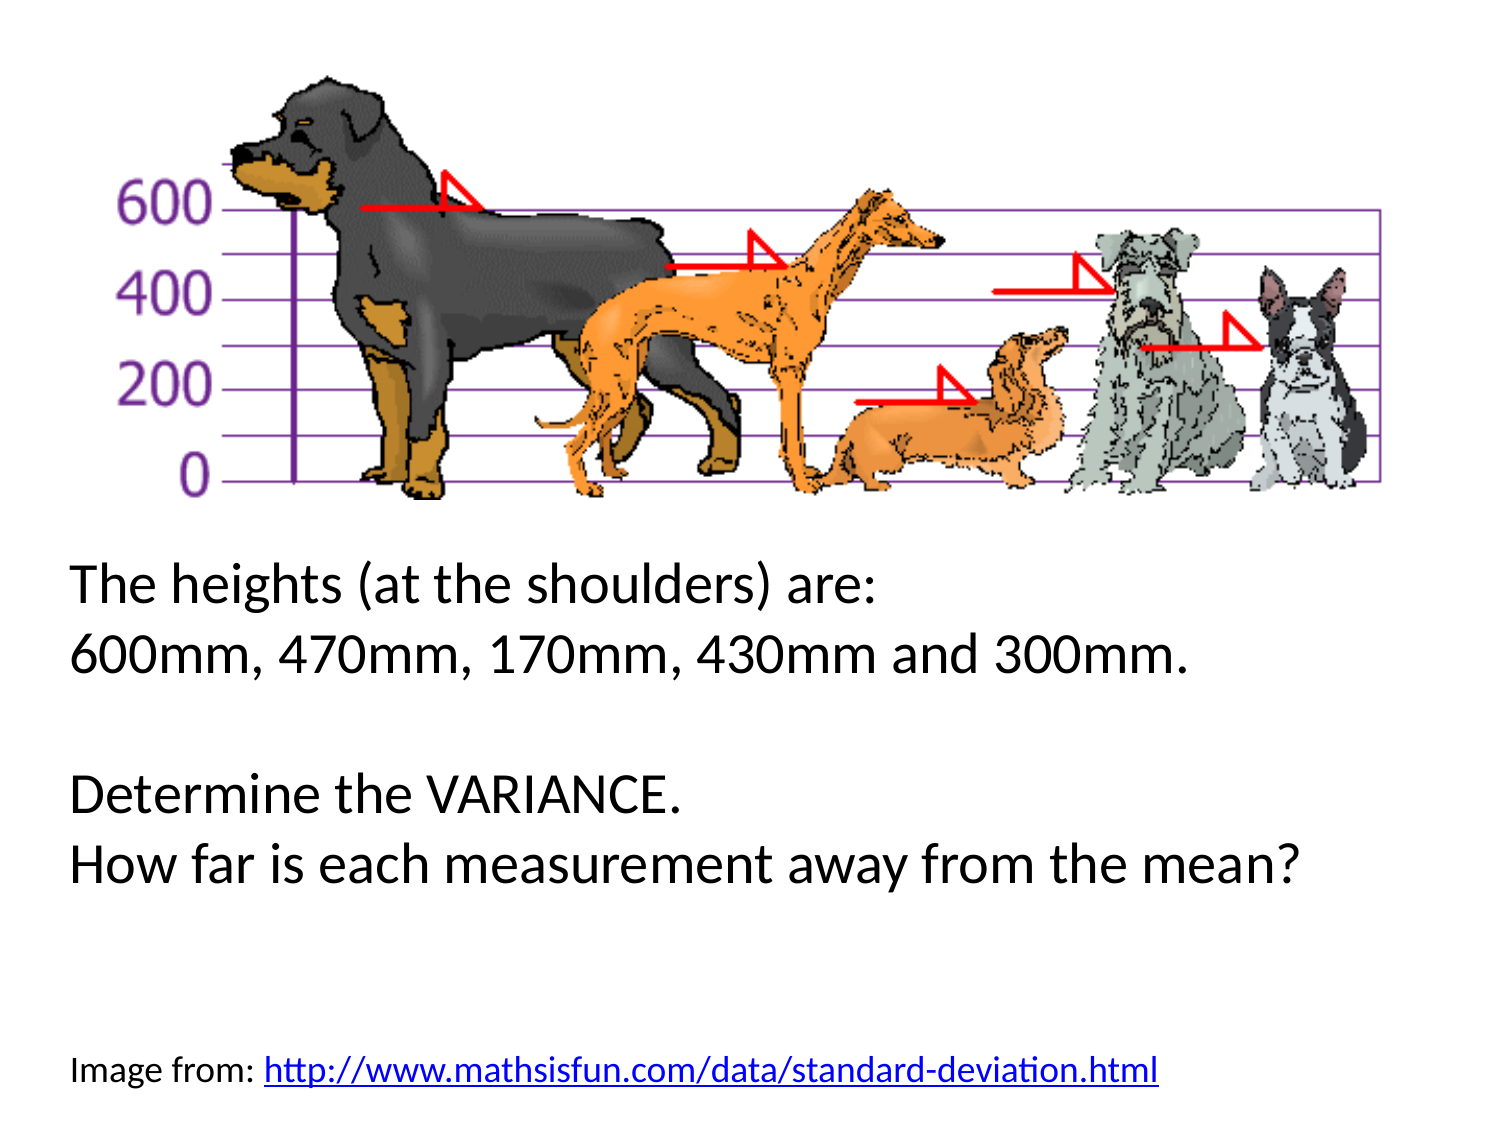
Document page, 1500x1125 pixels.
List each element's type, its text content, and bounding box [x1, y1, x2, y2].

text_box The heights (at the shoulders) are: 600mm, 470mm, 170mm, 430mm and 300mm. Determine the VARIANCE. How far is each measurement away from the mean? [54, 537, 1500, 903]
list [112, 74, 1388, 501]
text_box Image from: http://www.mathsisfun.com/data/standard-deviation.html [54, 1037, 1500, 1125]
